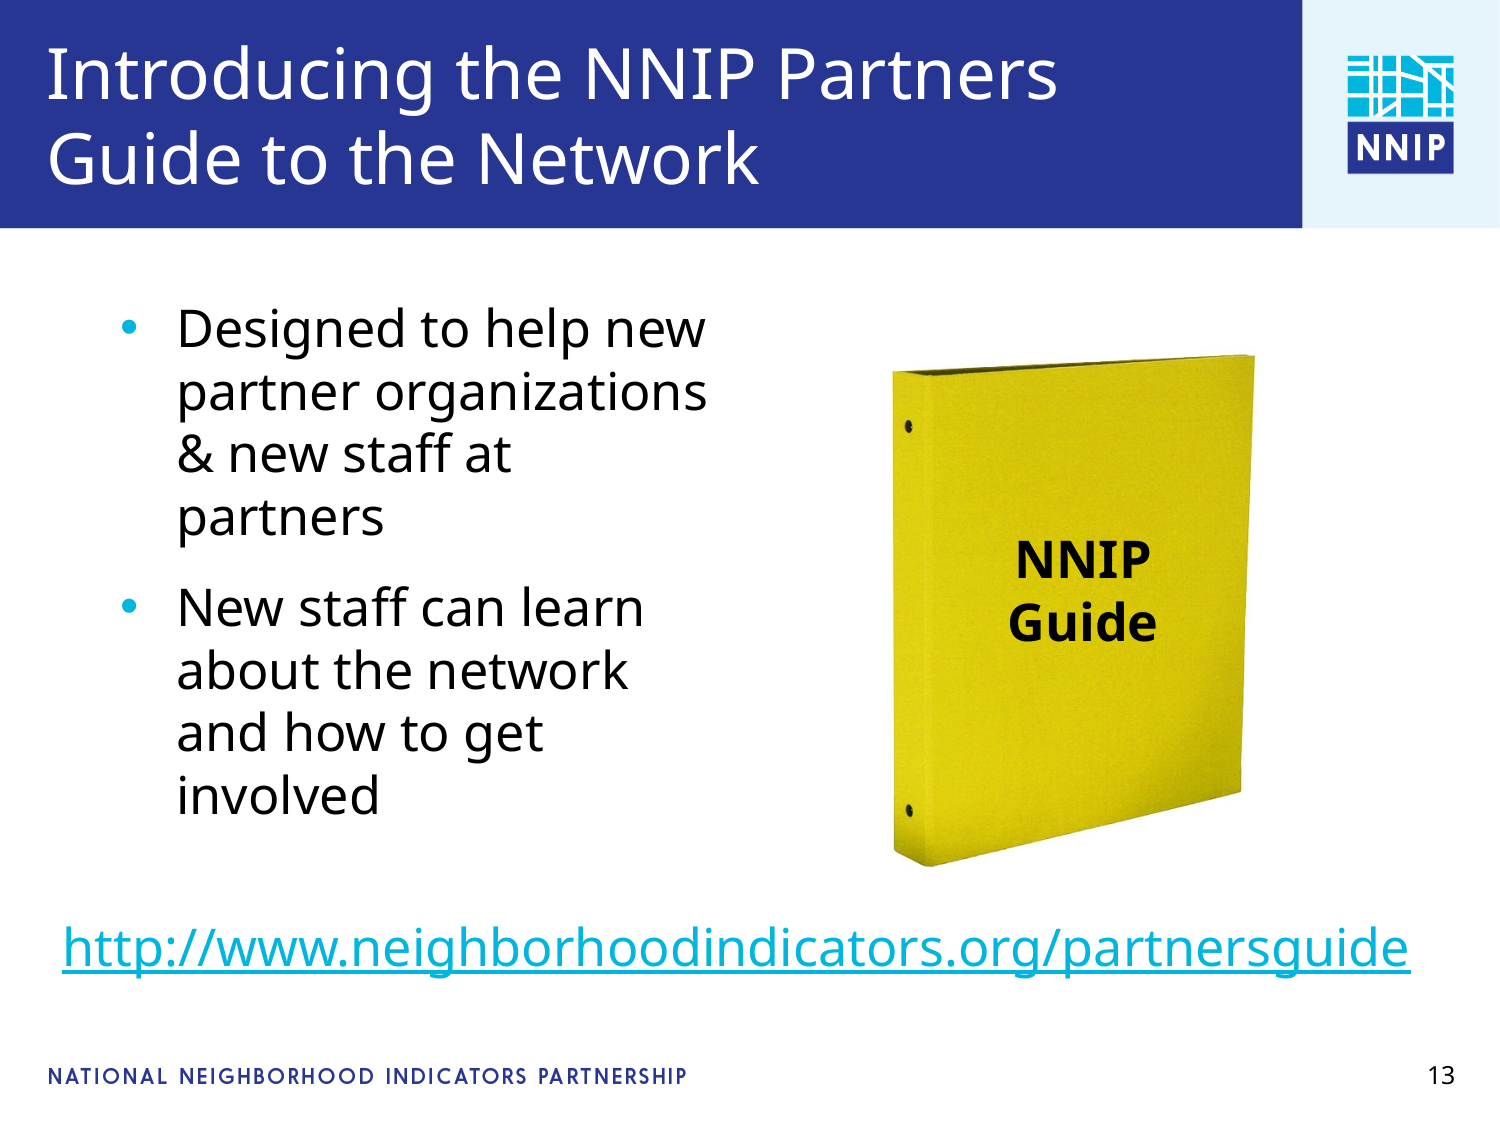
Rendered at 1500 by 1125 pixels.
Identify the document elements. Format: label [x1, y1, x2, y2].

picture [0, 0, 1500, 1125]
text_box [769, 337, 1364, 873]
